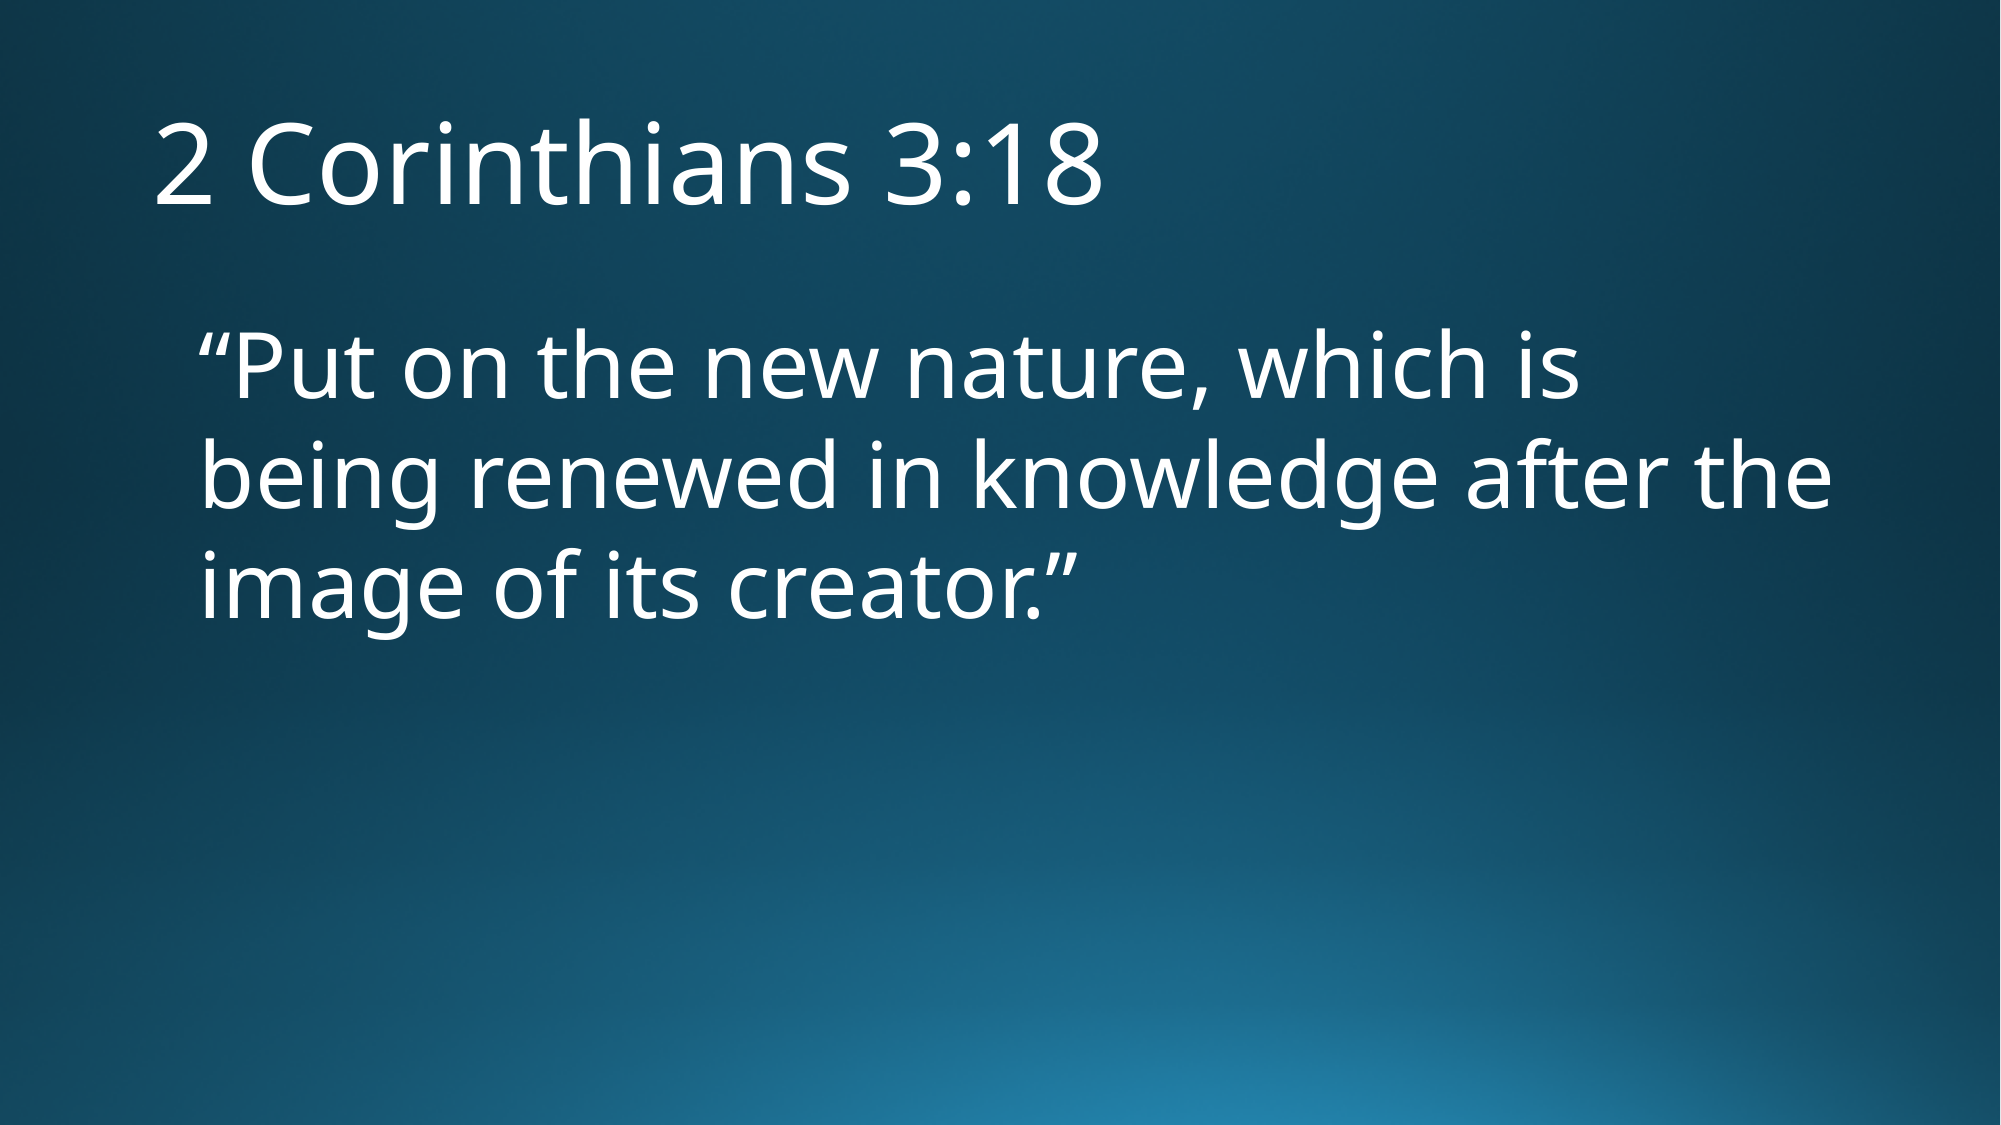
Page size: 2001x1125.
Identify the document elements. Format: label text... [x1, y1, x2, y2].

picture [0, 0, 2001, 1125]
title 2 Corinthians 3:18 [137, 59, 1863, 278]
list “Put on the new nature, which is being renewed in knowledge after the image of its creator.” [183, 299, 1863, 1014]
